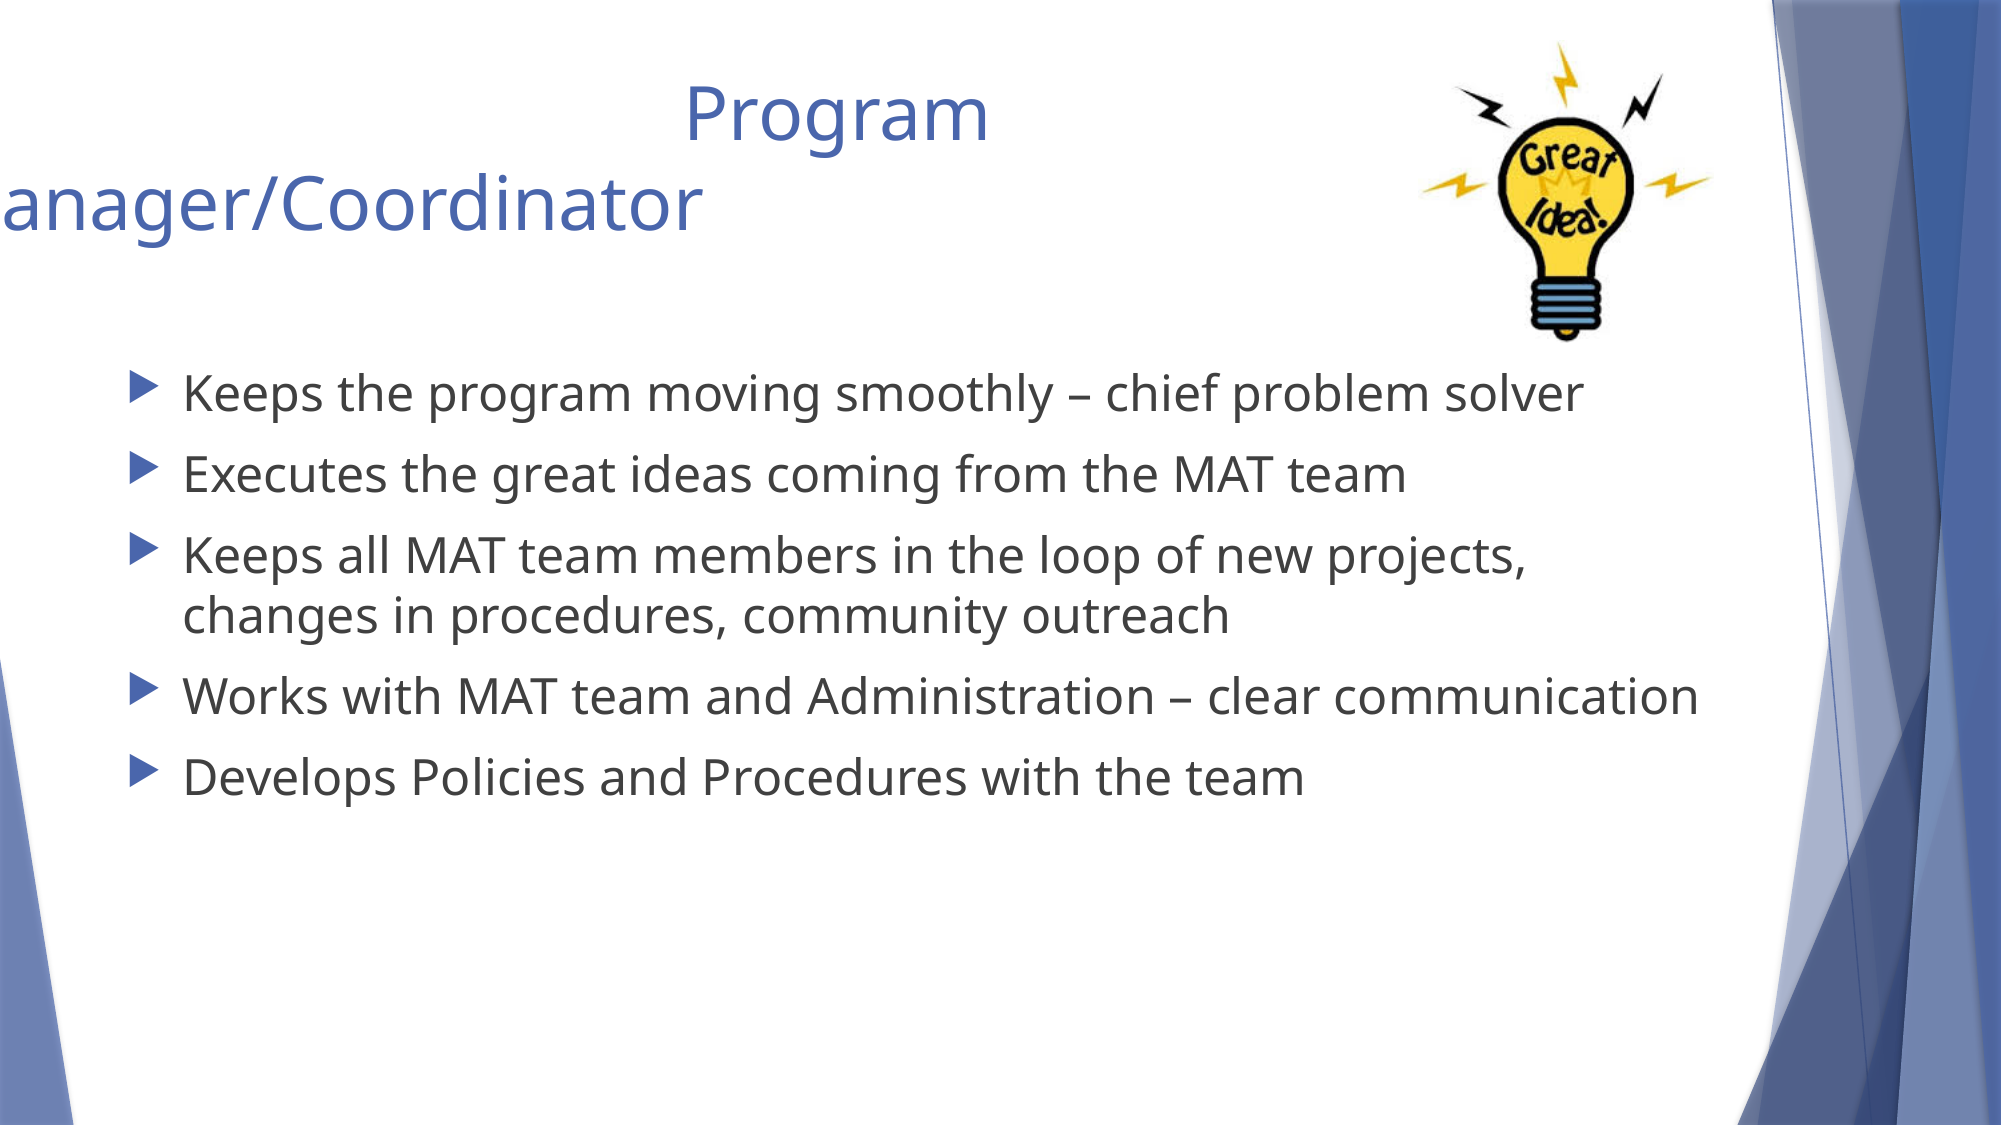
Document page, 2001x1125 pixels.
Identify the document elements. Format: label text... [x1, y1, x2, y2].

list Keeps the program moving smoothly – chief problem solver Executes the great ideas coming from the MAT team Keeps all MAT team members in the loop of new projects, changes in procedures, community outreach Works with MAT team and Administration – clear communication Develops Policies and Procedures with the team [111, 354, 1747, 992]
picture [1418, 39, 1715, 343]
title Program Manager/Coordinator [0, 57, 1376, 275]
